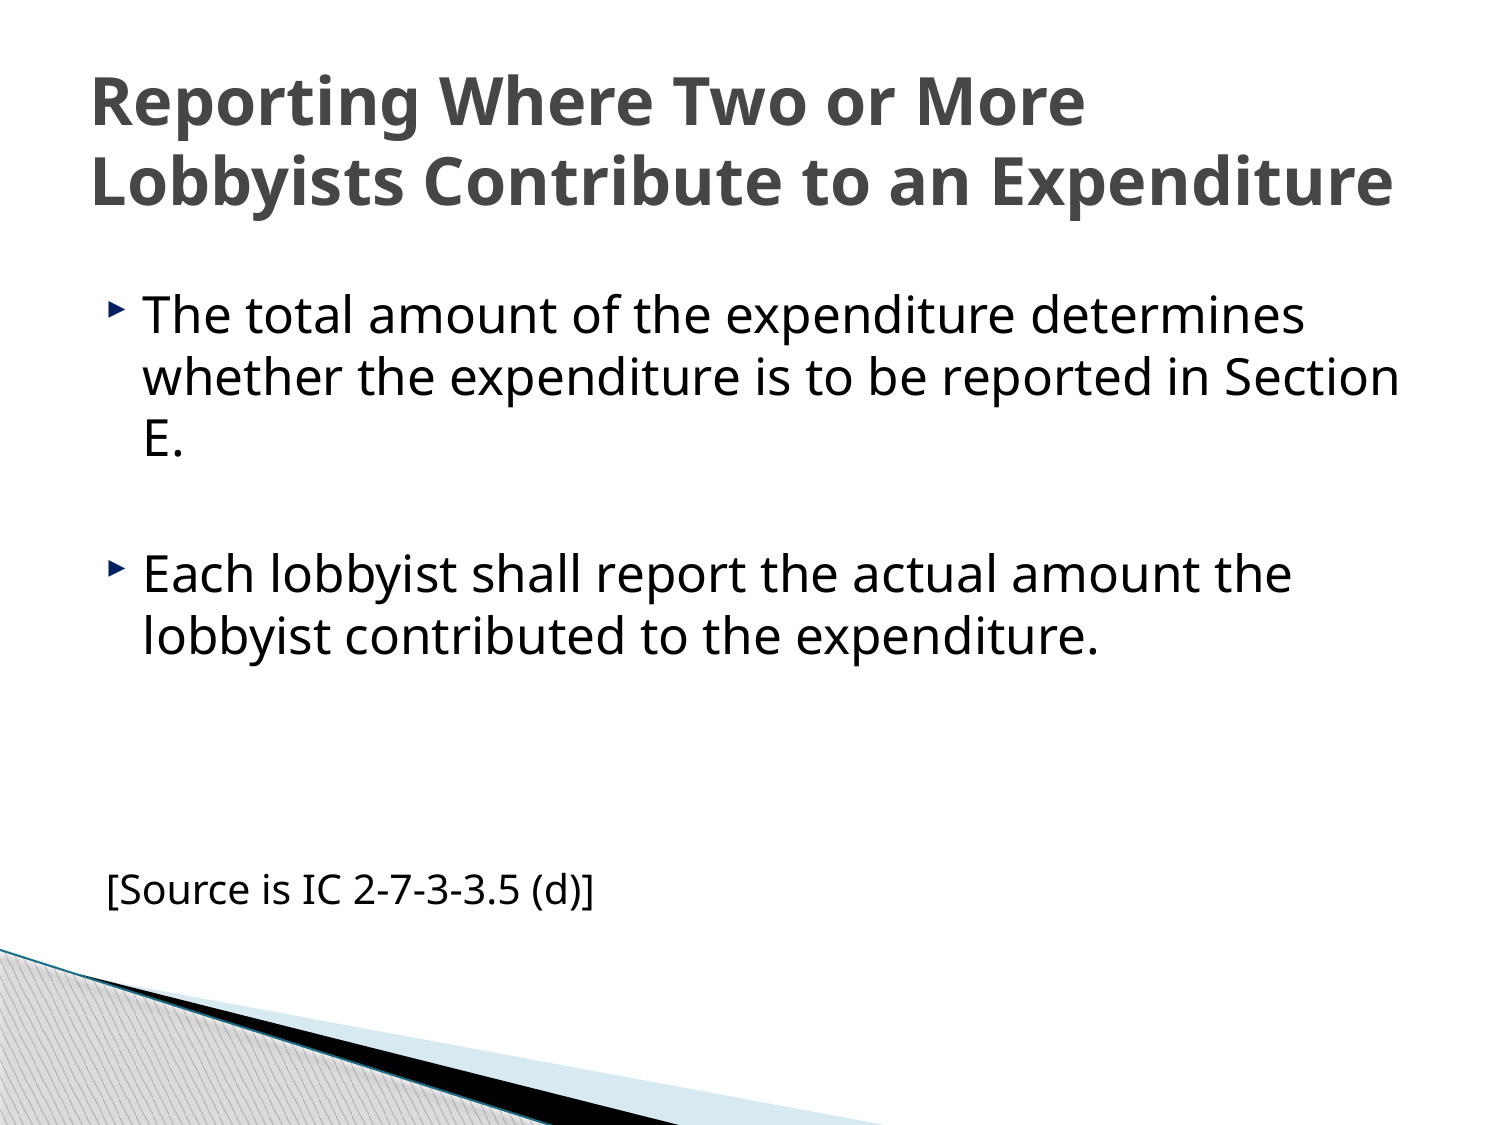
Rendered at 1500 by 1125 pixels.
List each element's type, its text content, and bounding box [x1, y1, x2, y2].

title Reporting Where Two or More Lobbyists Contribute to an Expenditure [75, 45, 1425, 233]
list The total amount of the expenditure determines whether the expenditure is to be reported in Section E. Each lobbyist shall report the actual amount the lobbyist contributed to the expenditure. [Source is IC 2-7-3-3.5 (d)] [75, 275, 1425, 986]
